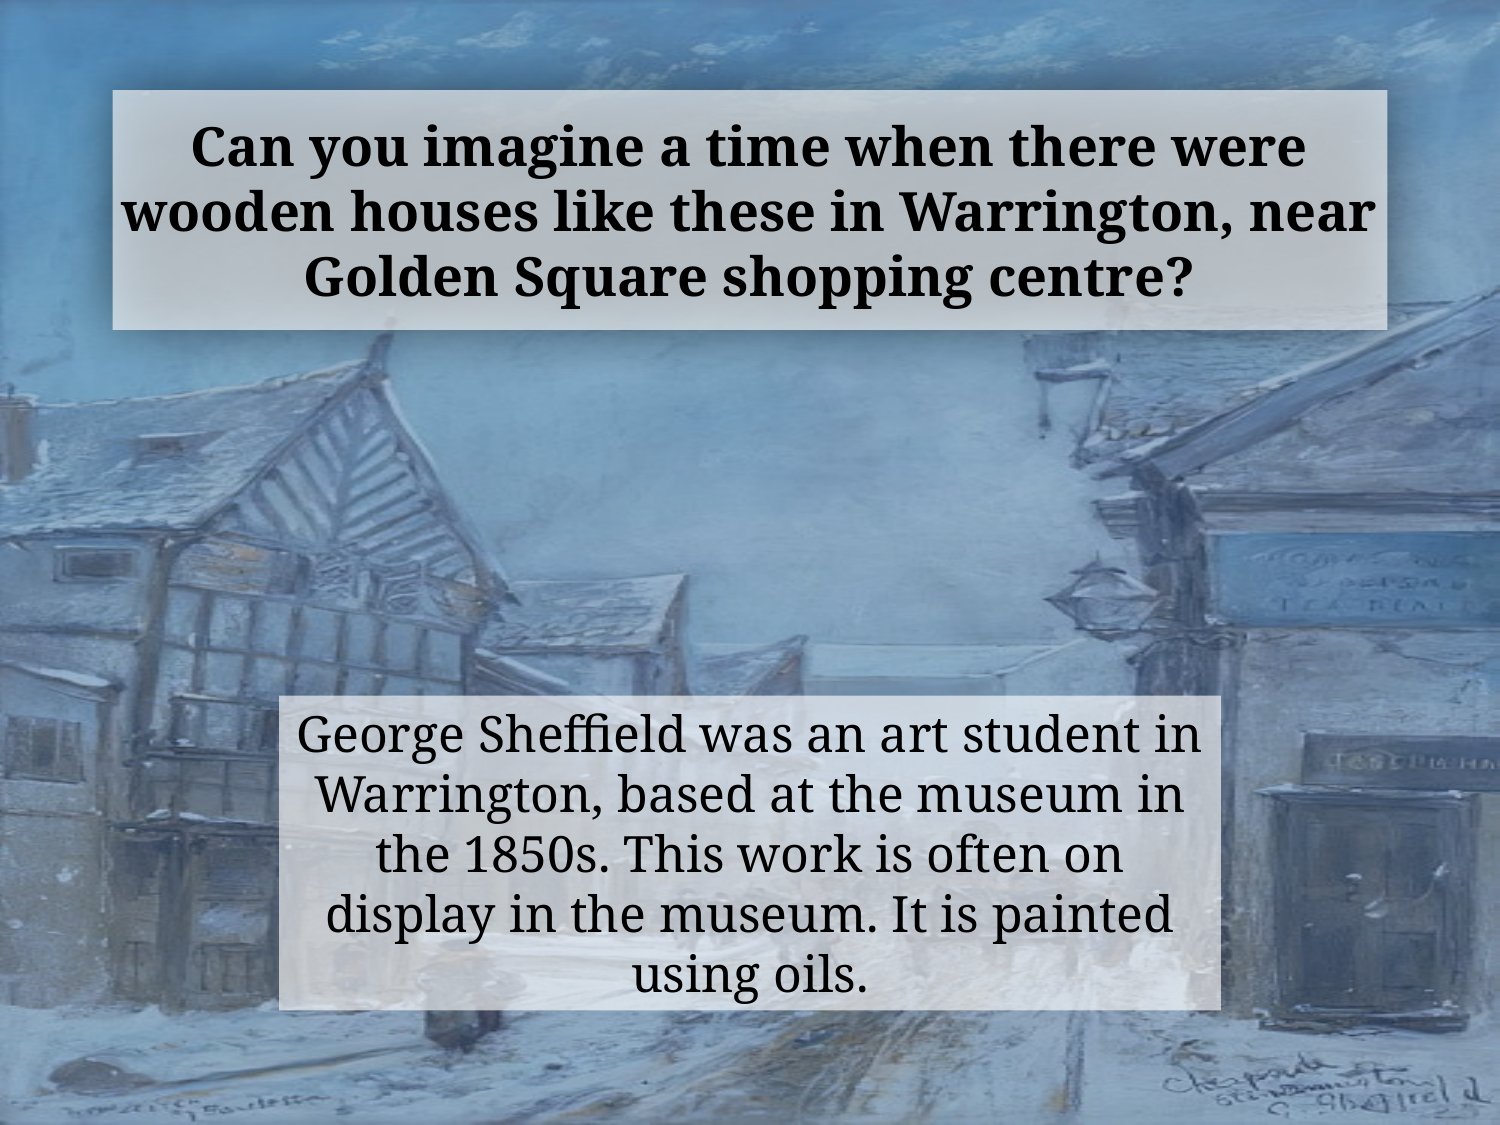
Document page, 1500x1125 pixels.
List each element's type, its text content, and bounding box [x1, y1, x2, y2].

title Can you imagine a time when there were wooden houses like these in Warrington, near Golden Square shopping centre? [111, 89, 1388, 331]
picture [0, 0, 1500, 1125]
text_box George Sheffield was an art student in Warrington, based at the museum in the 1850s. This work is often on display in the museum. It is painted using oils. [279, 695, 1221, 1011]
